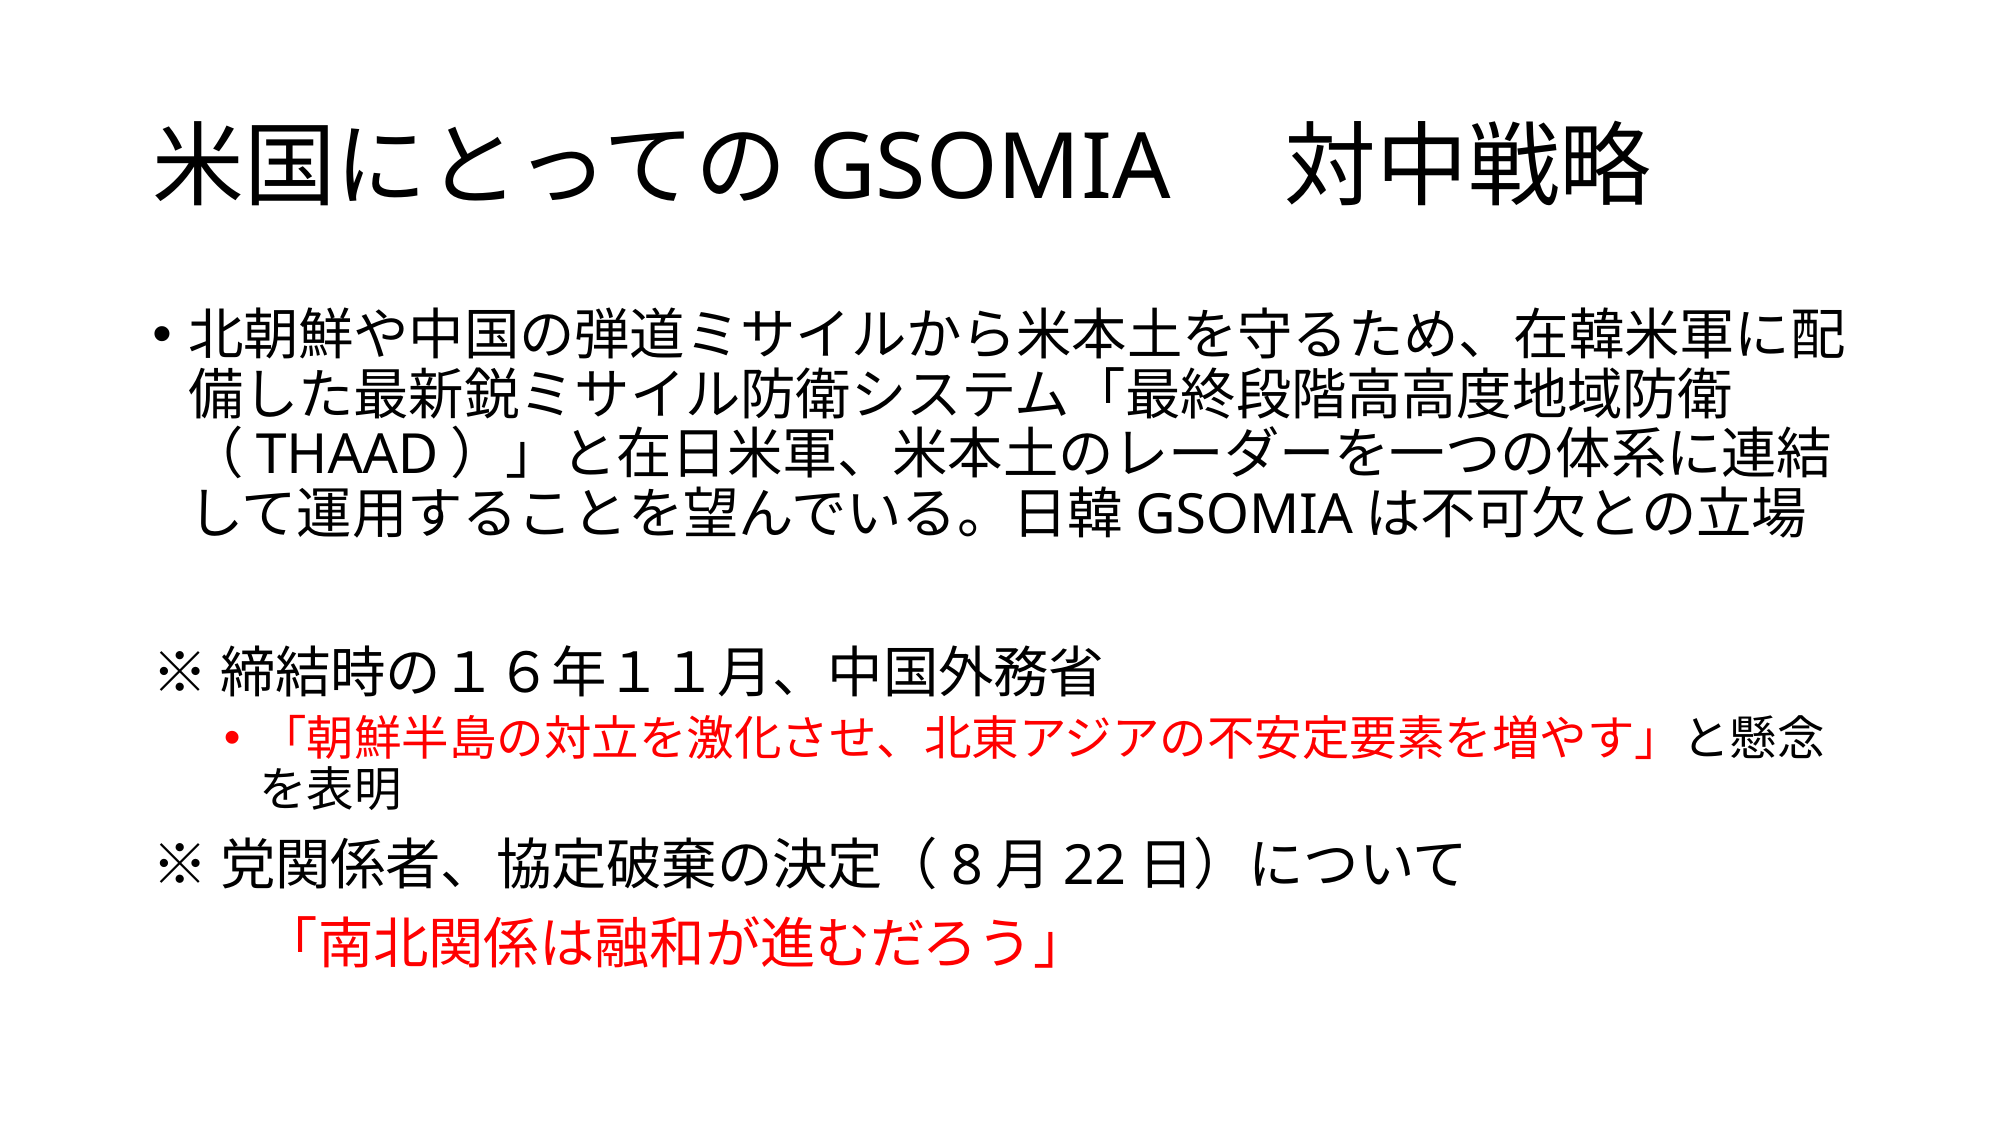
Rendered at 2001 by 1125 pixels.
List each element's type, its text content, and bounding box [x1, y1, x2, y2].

title 米国にとってのGSOMIA 対中戦略 [137, 59, 1863, 278]
list 北朝鮮や中国の弾道ミサイルから米本土を守るため、在韓米軍に配備した最新鋭ミサイル防衛システム「最終段階高高度地域防衛（THAAD）」と在日米軍、米本土のレーダーを一つの体系に連結して運用することを望んでいる。日韓GSOMIAは不可欠との立場 ※締結時の１６年１１月、中国外務省 「朝鮮半島の対立を激化させ、北東アジアの不安定要素を増やす」と懸念を表明 ※党関係者、協定破棄の決定（8月22日）について 「南北関係は融和が進むだろう」 [137, 299, 1863, 1014]
